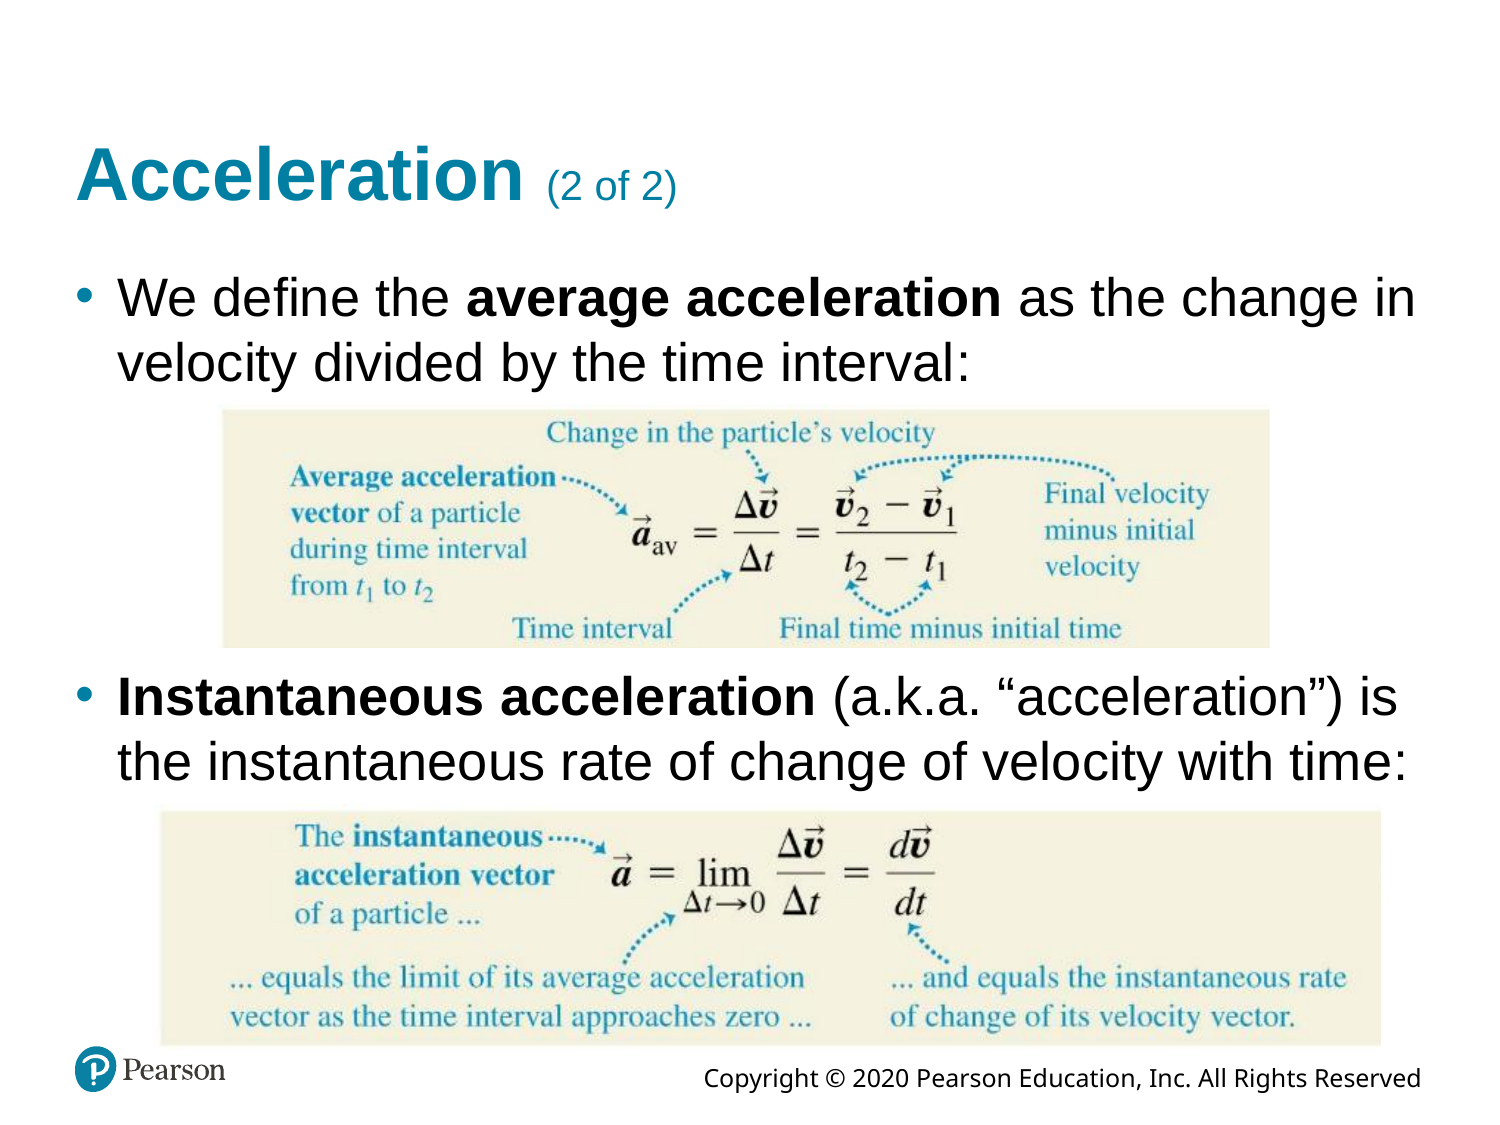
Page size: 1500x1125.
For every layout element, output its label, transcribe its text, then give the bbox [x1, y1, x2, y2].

picture [217, 404, 1270, 648]
title Acceleration (2 of 2) [75, 35, 1425, 216]
list Instantaneous acceleration (a.k.a. “acceleration”) is the instantaneous rate of change of velocity with time: [75, 661, 1425, 796]
picture [153, 804, 1382, 1050]
list We define the average acceleration as the change in velocity divided by the time interval: [75, 262, 1425, 395]
